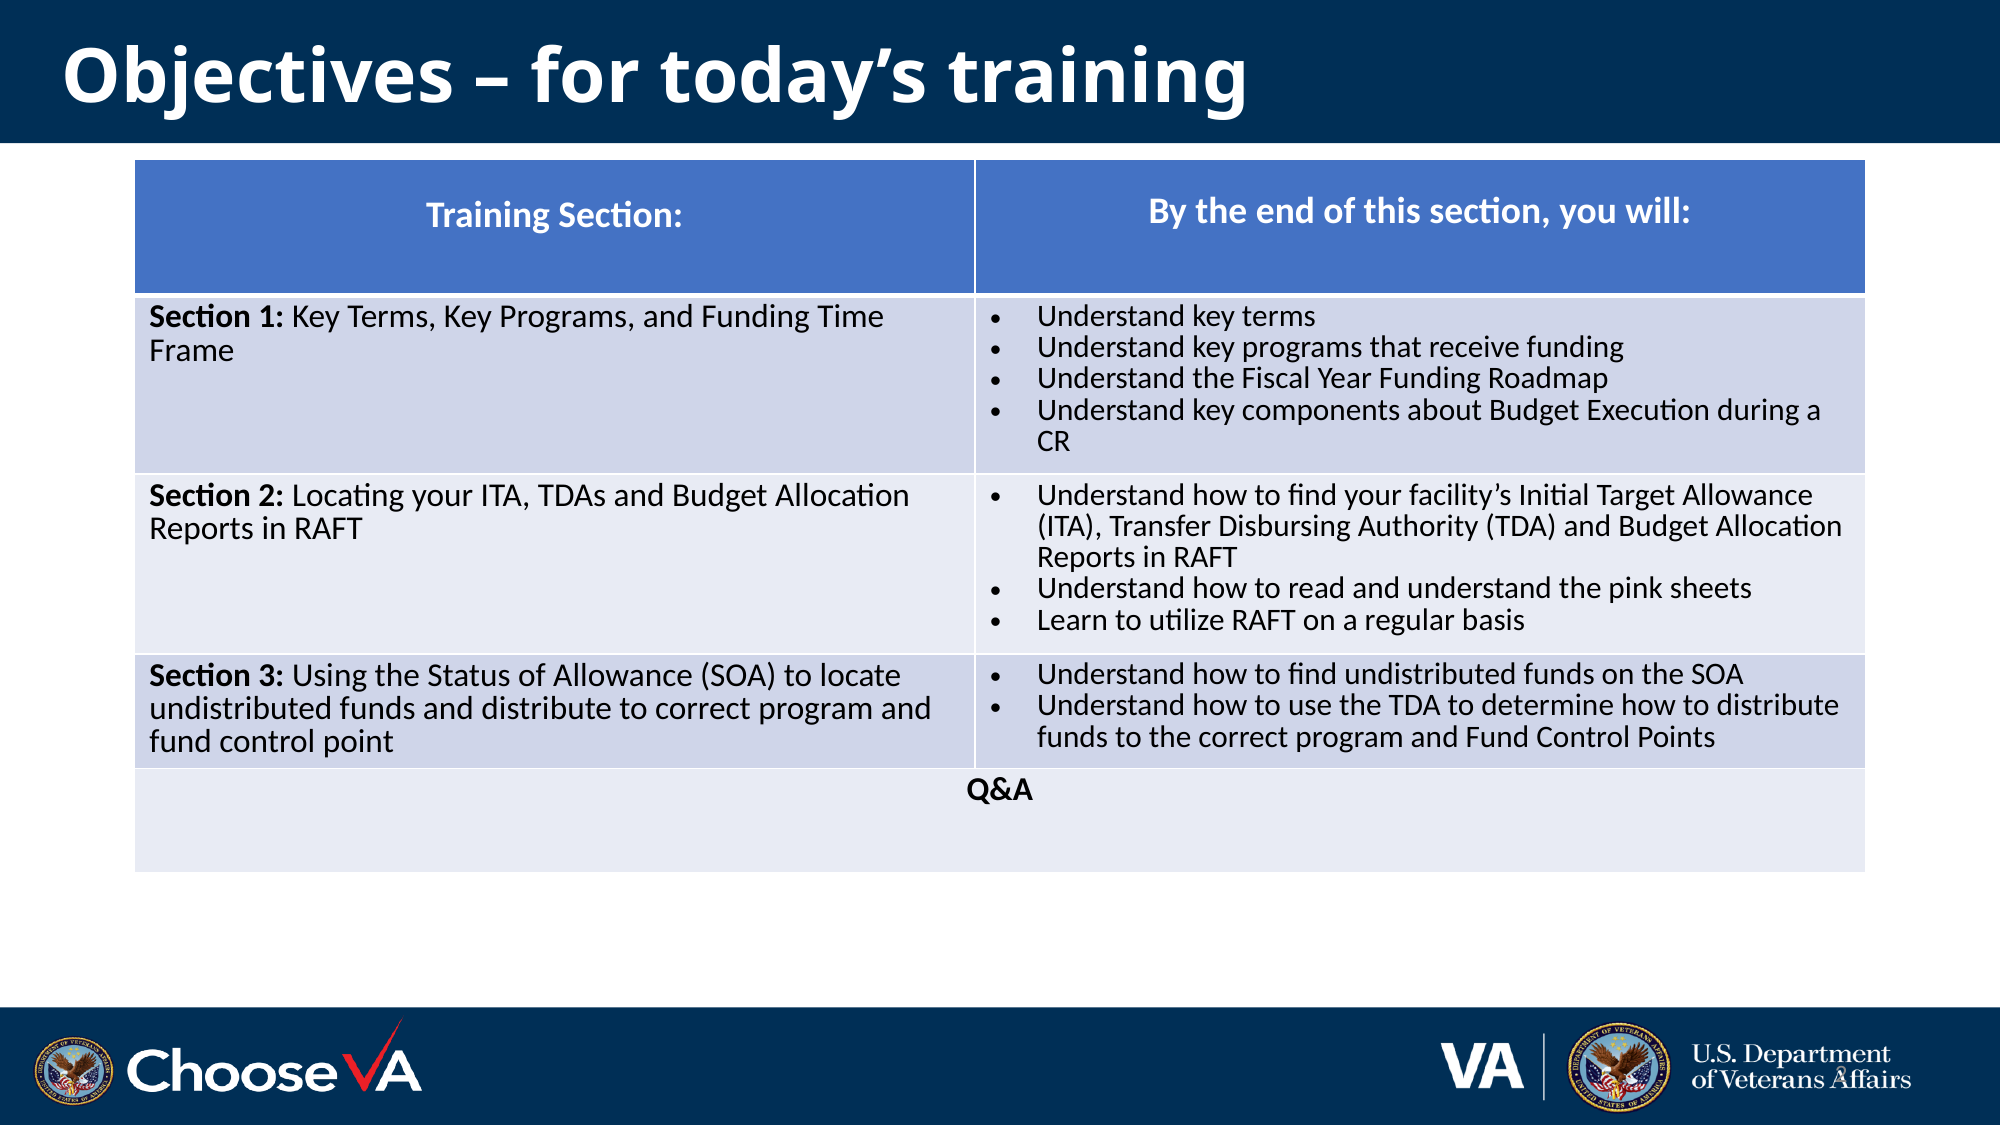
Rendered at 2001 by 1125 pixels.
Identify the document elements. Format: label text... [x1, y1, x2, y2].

title Objectives – for today’s training [46, 27, 1772, 129]
table_cell Q&A [135, 769, 1865, 872]
table_cell Understand key terms Understand key programs that receive funding Understand the Fiscal Year Funding Roadmap Understand key components about Budget Execution during a CR [976, 298, 1865, 473]
table_cell Understand how to find your facility’s Initial Target Allowance (ITA), Transfer Disbursing Authority (TDA) and Budget Allocation Reports in RAFT Understand how to read and understand the pink sheets Learn to utilize RAFT on a regular basis [976, 475, 1865, 653]
table_cell Section 3: Using the Status of Allowance (SOA) to locate undistributed funds and distribute to correct program and fund control point [135, 655, 974, 768]
table_cell Section 2: Locating your ITA, TDAs and Budget Allocation Reports in RAFT [135, 475, 974, 653]
table_header Training Section: [135, 160, 974, 293]
slide_number 2 [1412, 1042, 1863, 1103]
table_cell Section 1: Key Terms, Key Programs, and Funding Time Frame [135, 298, 974, 473]
table_cell Understand how to find undistributed funds on the SOA Understand how to use the TDA to determine how to distribute funds to the correct program and Fund Control Points [976, 655, 1865, 768]
picture [1434, 1014, 1917, 1120]
table_header By the end of this section, you will: [976, 160, 1865, 293]
picture [33, 1015, 422, 1106]
